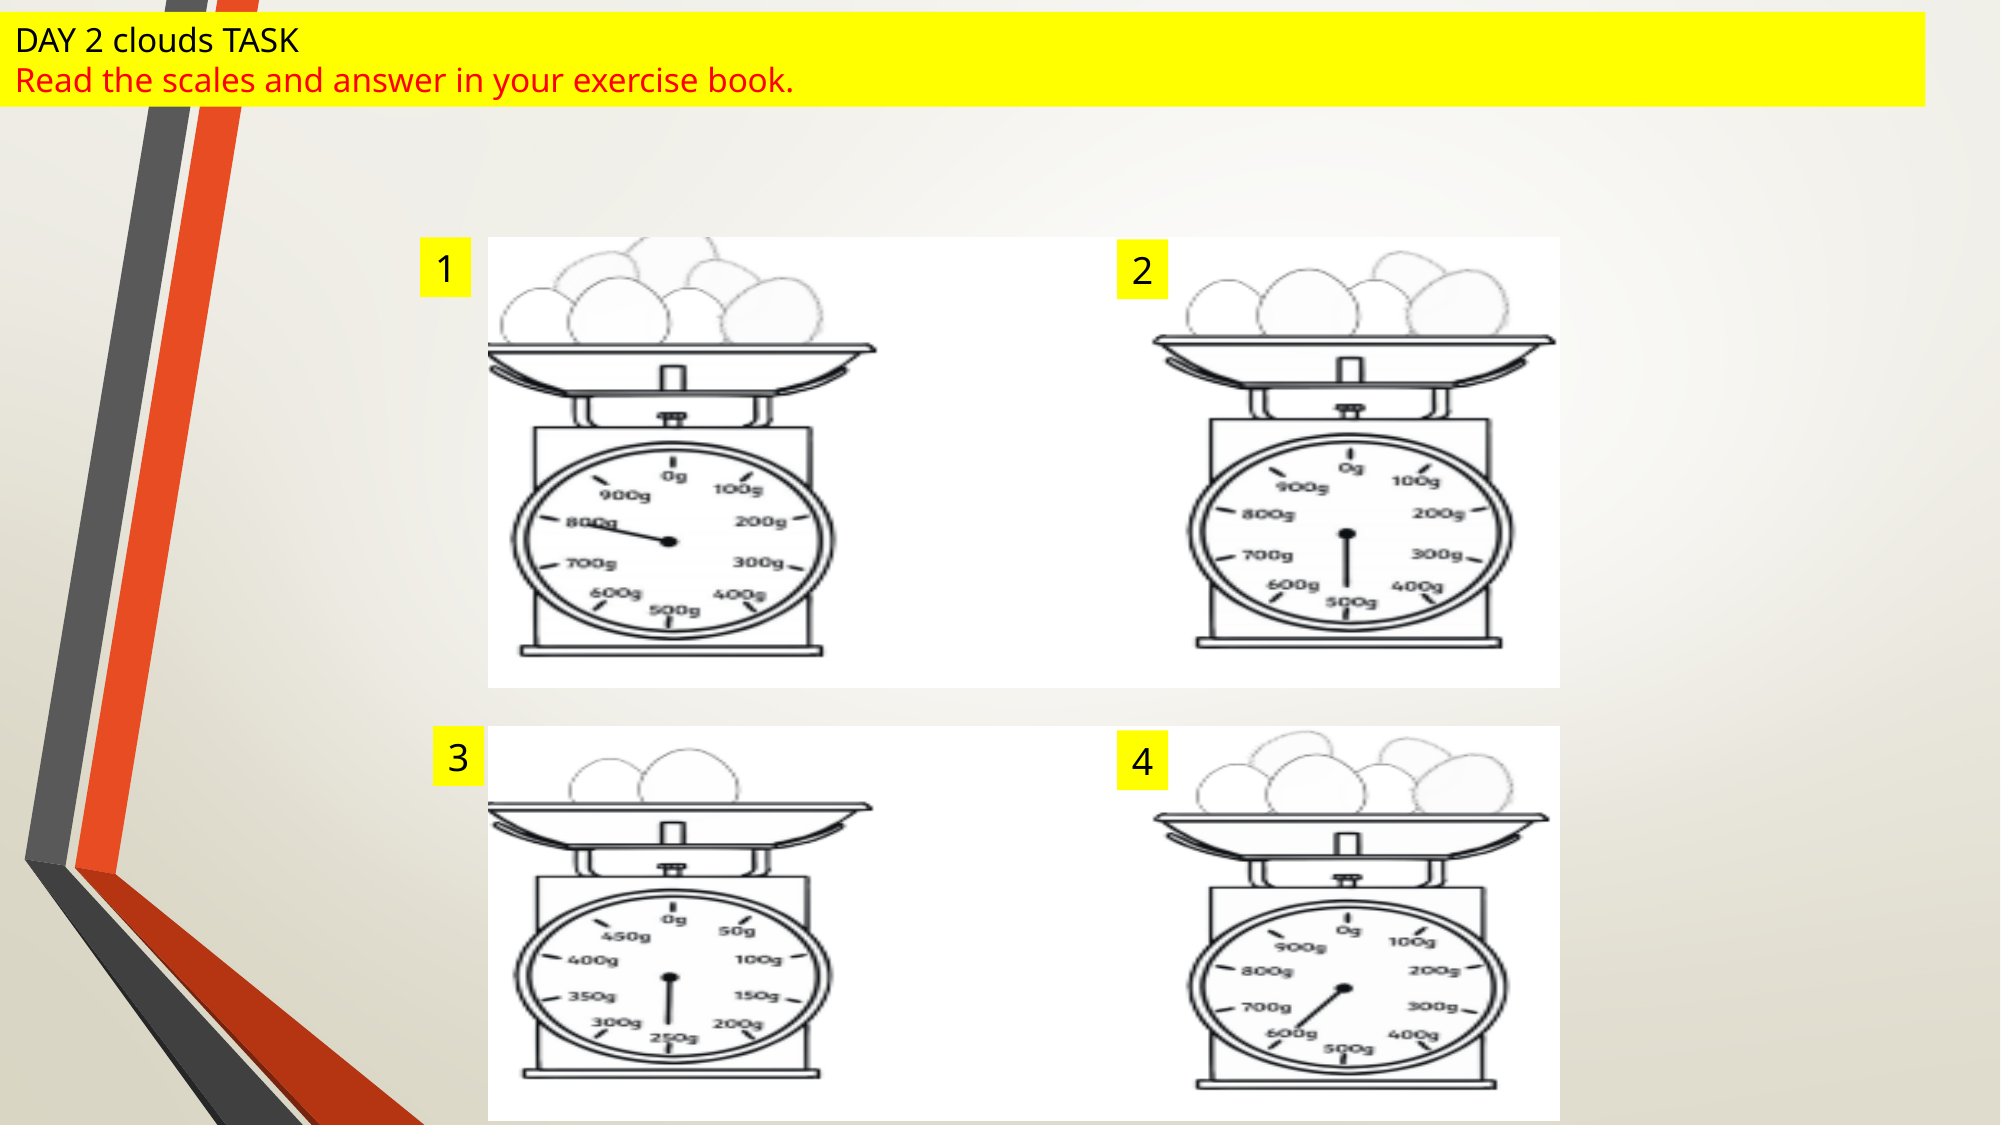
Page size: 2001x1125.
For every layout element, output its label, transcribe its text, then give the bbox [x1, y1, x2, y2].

text_box 1 [420, 237, 472, 298]
picture [488, 726, 1561, 1122]
picture [488, 237, 1561, 689]
text_box DAY 2 clouds TASK Read the scales and answer in your exercise book. [0, 11, 1926, 107]
text_box 3 [433, 726, 485, 786]
